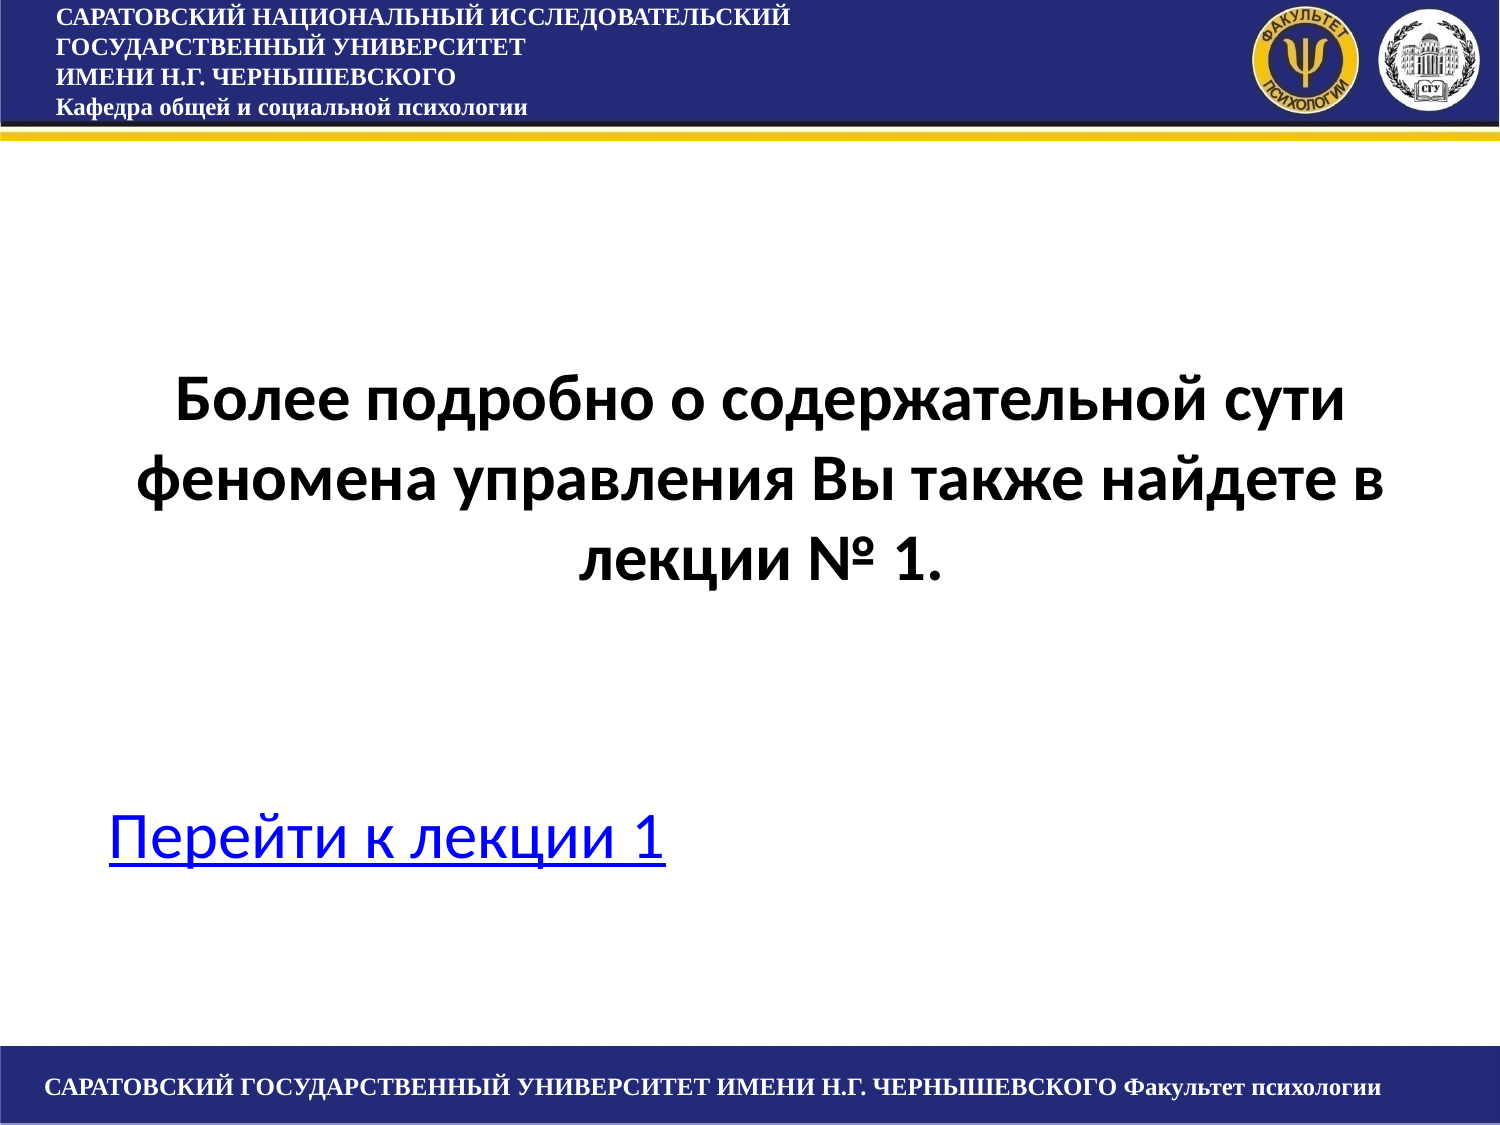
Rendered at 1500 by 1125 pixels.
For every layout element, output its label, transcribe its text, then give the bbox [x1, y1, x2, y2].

picture [0, 0, 1500, 142]
picture [0, 1046, 1500, 1125]
list Перейти к лекции 1 [93, 597, 1465, 1045]
title Более подробно о содержательной сути феномена управления Вы также найдете в лекции № 1. [105, 150, 1418, 597]
